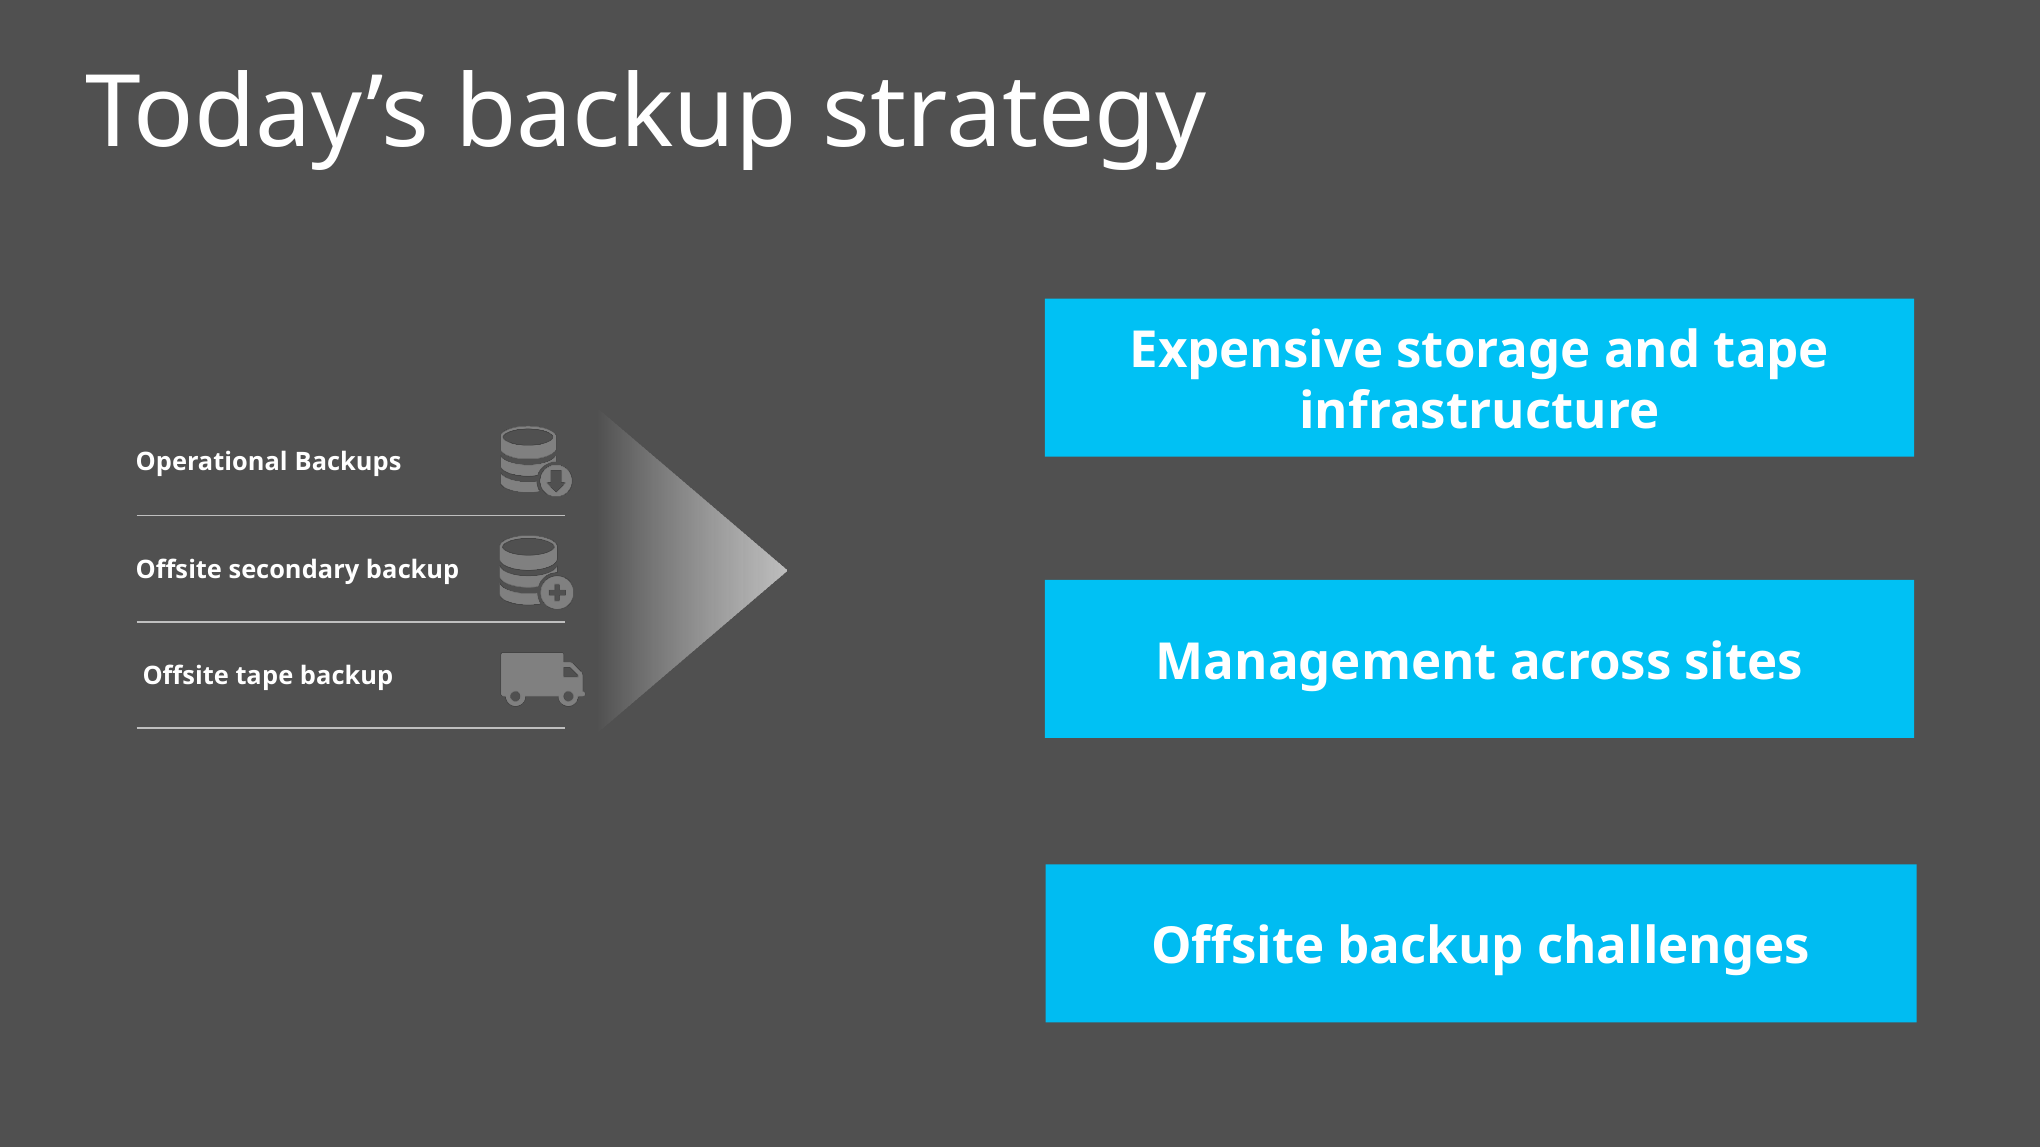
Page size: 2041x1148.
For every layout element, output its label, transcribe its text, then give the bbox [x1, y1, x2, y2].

text_box Expensive storage and tape infrastructure [1044, 298, 1915, 457]
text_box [120, 405, 787, 734]
text_box Offsite backup challenges [1045, 864, 1917, 1023]
text_box Management across sites [1044, 579, 1915, 738]
title Today’s backup strategy [70, 32, 1819, 141]
